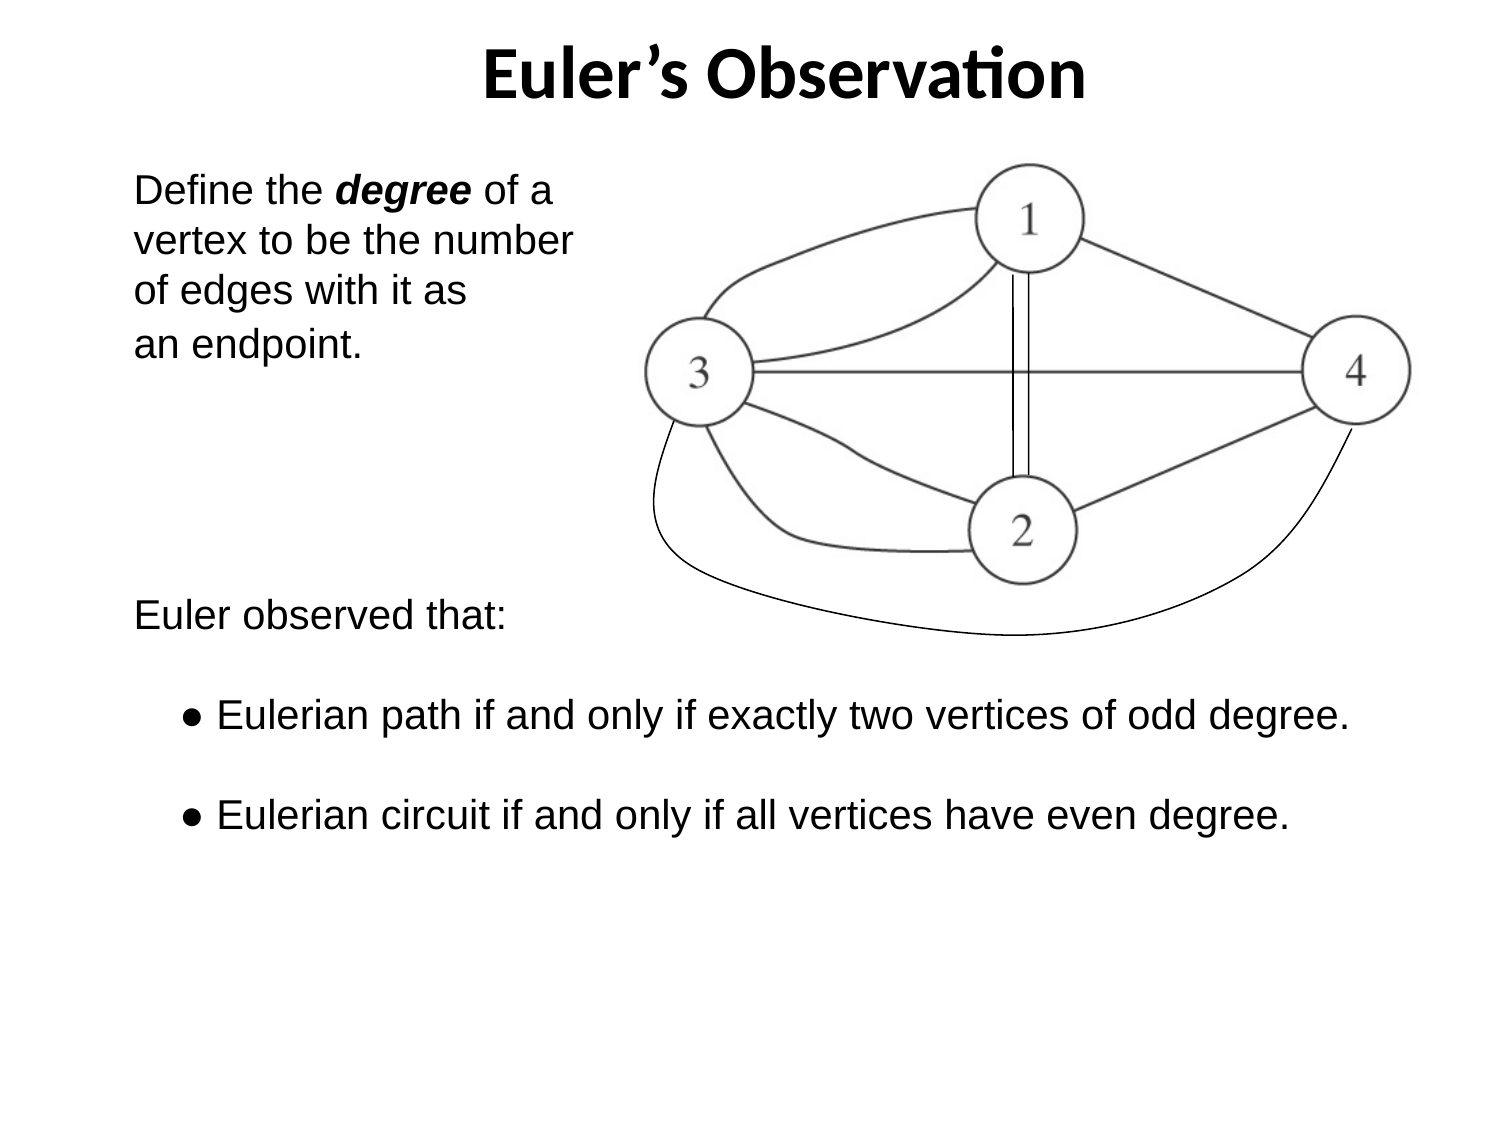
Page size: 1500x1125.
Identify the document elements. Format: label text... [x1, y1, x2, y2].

text_box Define the degree of a vertex to be the number of edges with it as an endpoint. Euler observed that: ● Eulerian path if and only if exactly two vertices of odd degree. ● Eulerian circuit if and only if all vertices have even degree. [118, 155, 1475, 845]
picture [605, 124, 1451, 625]
text_box Euler’s Observation [87, 0, 1500, 138]
